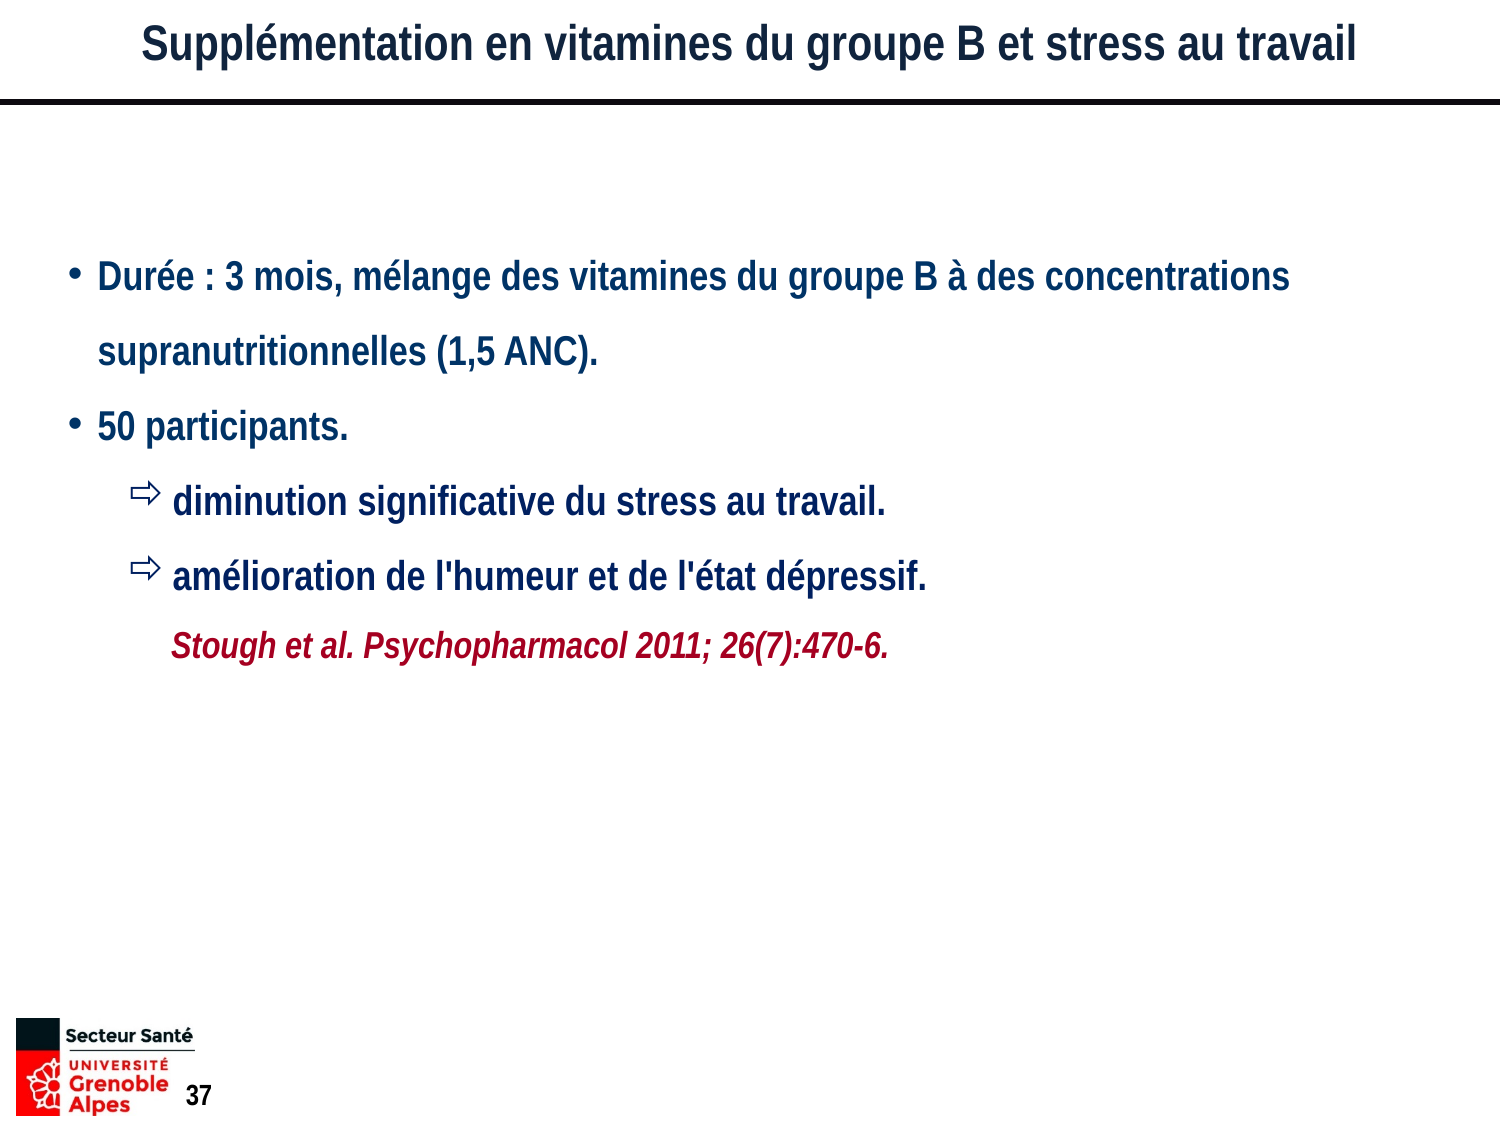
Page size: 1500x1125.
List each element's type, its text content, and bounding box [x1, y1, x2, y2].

text_box Durée : 3 mois, mélange des vitamines du groupe B à des concentrations supranutritionnelles (1,5 ANC). 50 participants. diminution significative du stress au travail. amélioration de l'humeur et de l'état dépressif. Stough et al. Psychopharmacol 2011; 26(7):470-6. [53, 215, 1477, 724]
picture [16, 1018, 195, 1116]
title Supplémentation en vitamines du groupe B et stress au travail [0, 19, 1500, 99]
